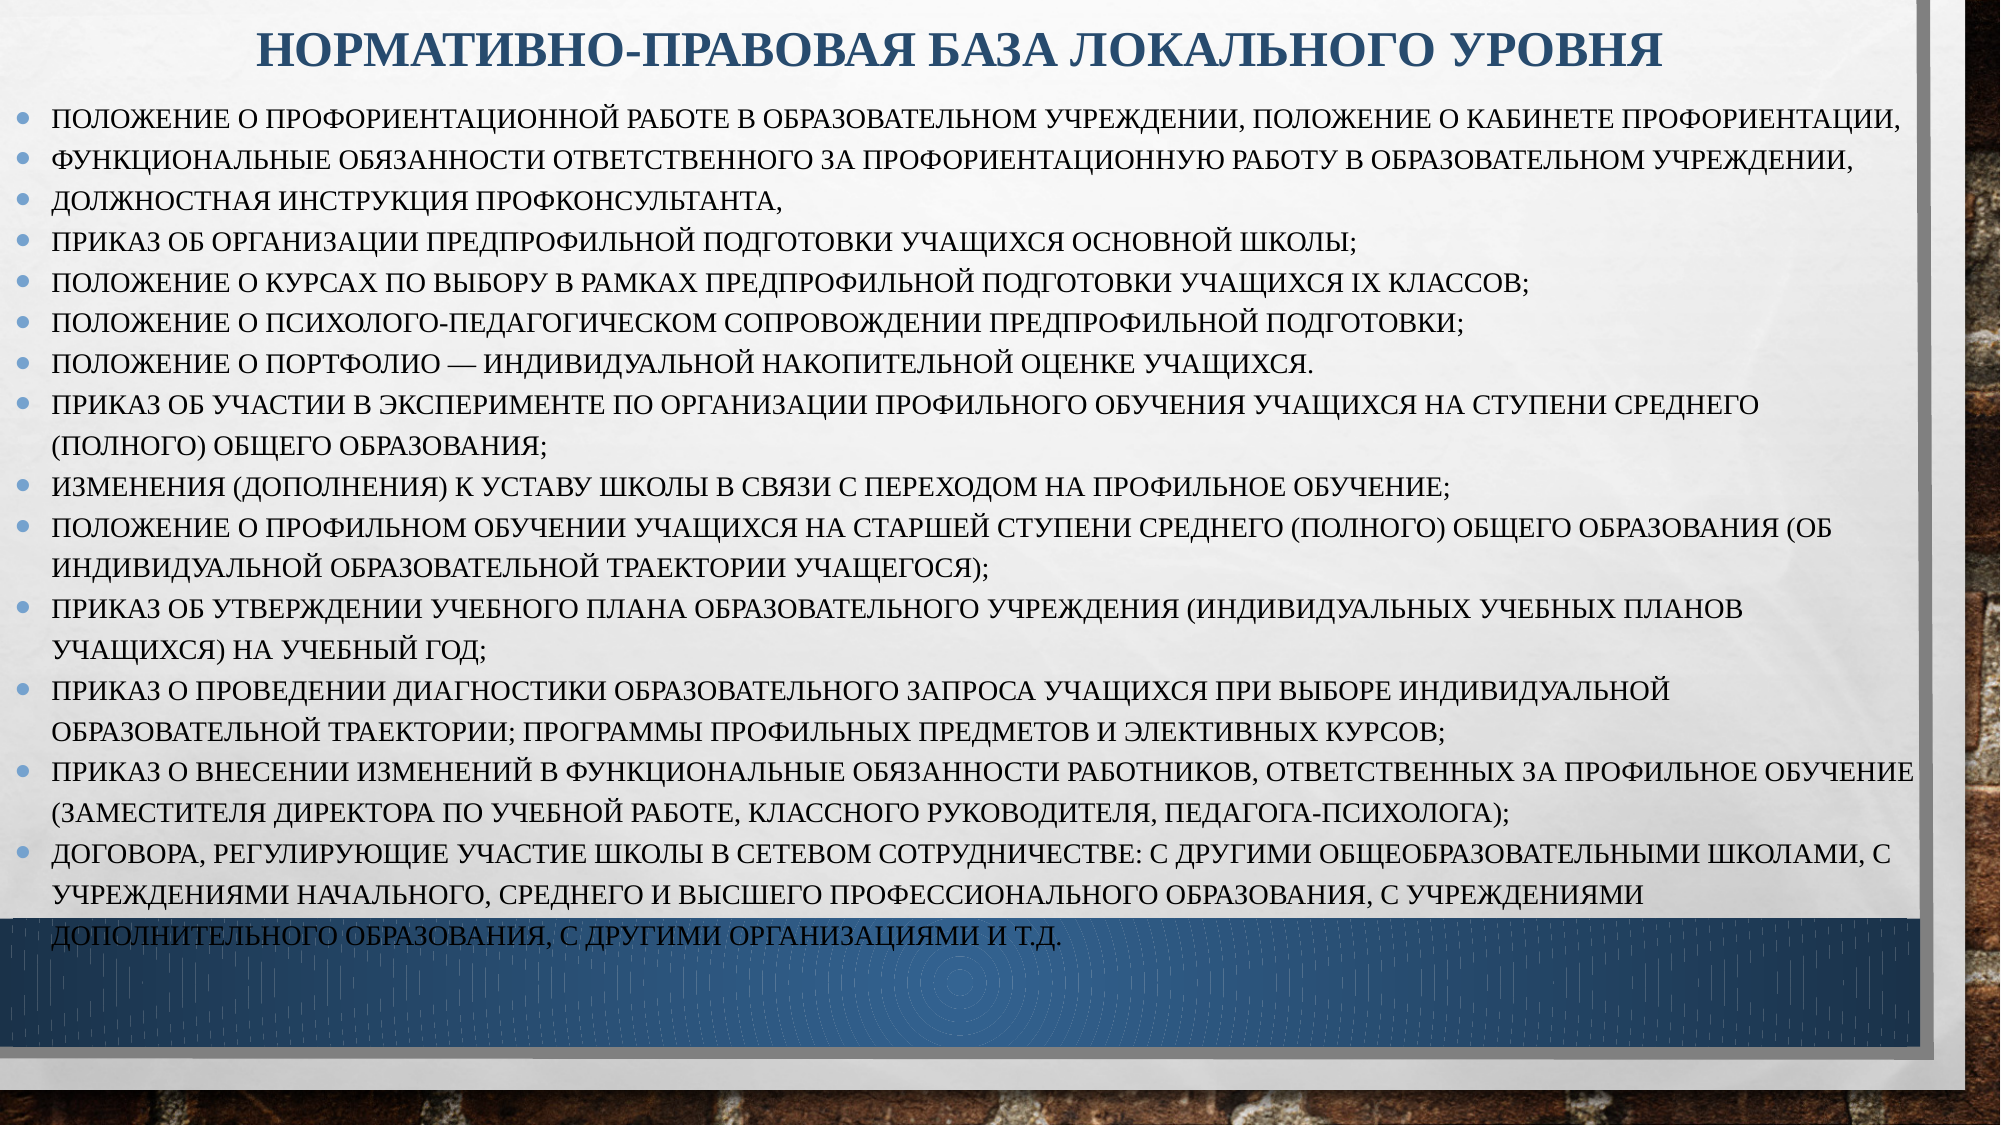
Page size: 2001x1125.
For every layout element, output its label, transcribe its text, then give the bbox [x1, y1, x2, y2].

list положение о профориентационной работе в образовательном учреждении, положение о кабинете профориентации, функциональные обязанности ответственного за профориентационную работу в образовательном учреждении, должностная инструкция профконсультанта, приказ об организации предпрофильной подготовки учащихся основной школы; положение о курсах по выбору в рамках предпрофильной подготовки учащихся ix классов; положение о психолого-педагогическом сопровождении предпрофильной подготовки; положение о портфолио — индивидуальной накопительной оценке учащихся. приказ об участии в эксперименте по организации профильного обучения учащихся на ступени среднего (полного) общего образования; изменения (дополнения) к уставу школы в связи с переходом на профильное обучение; положение о профильном обучении учащихся на старшей ступени среднего (полного) общего образования (об индивидуальной образовательной траектории учащегося); приказ об утверждении учебного плана образовательного учреждения (индивидуальных учебных планов учащихся) на учебный год; приказ о проведении диагностики образовательного запроса учащихся при выборе индивидуальной образовательной траектории; программы профильных предметов и элективных курсов; приказ о внесении изменений в функциональные обязанности работников, ответственных за профильное обучение (заместителя директора по учебной работе, классного руководителя, педагога-психолога); договора, регулирующие участие школы в сетевом сотрудничестве: с другими общеобразовательными школами, с учреждениями начального, среднего и высшего профессионального образования, с учреждениями дополнительного образования, с другими организациями и т.д. [0, 86, 1936, 977]
picture [0, 0, 2000, 1125]
title Нормативно-правовая база локального уровня [7, 2, 1914, 86]
